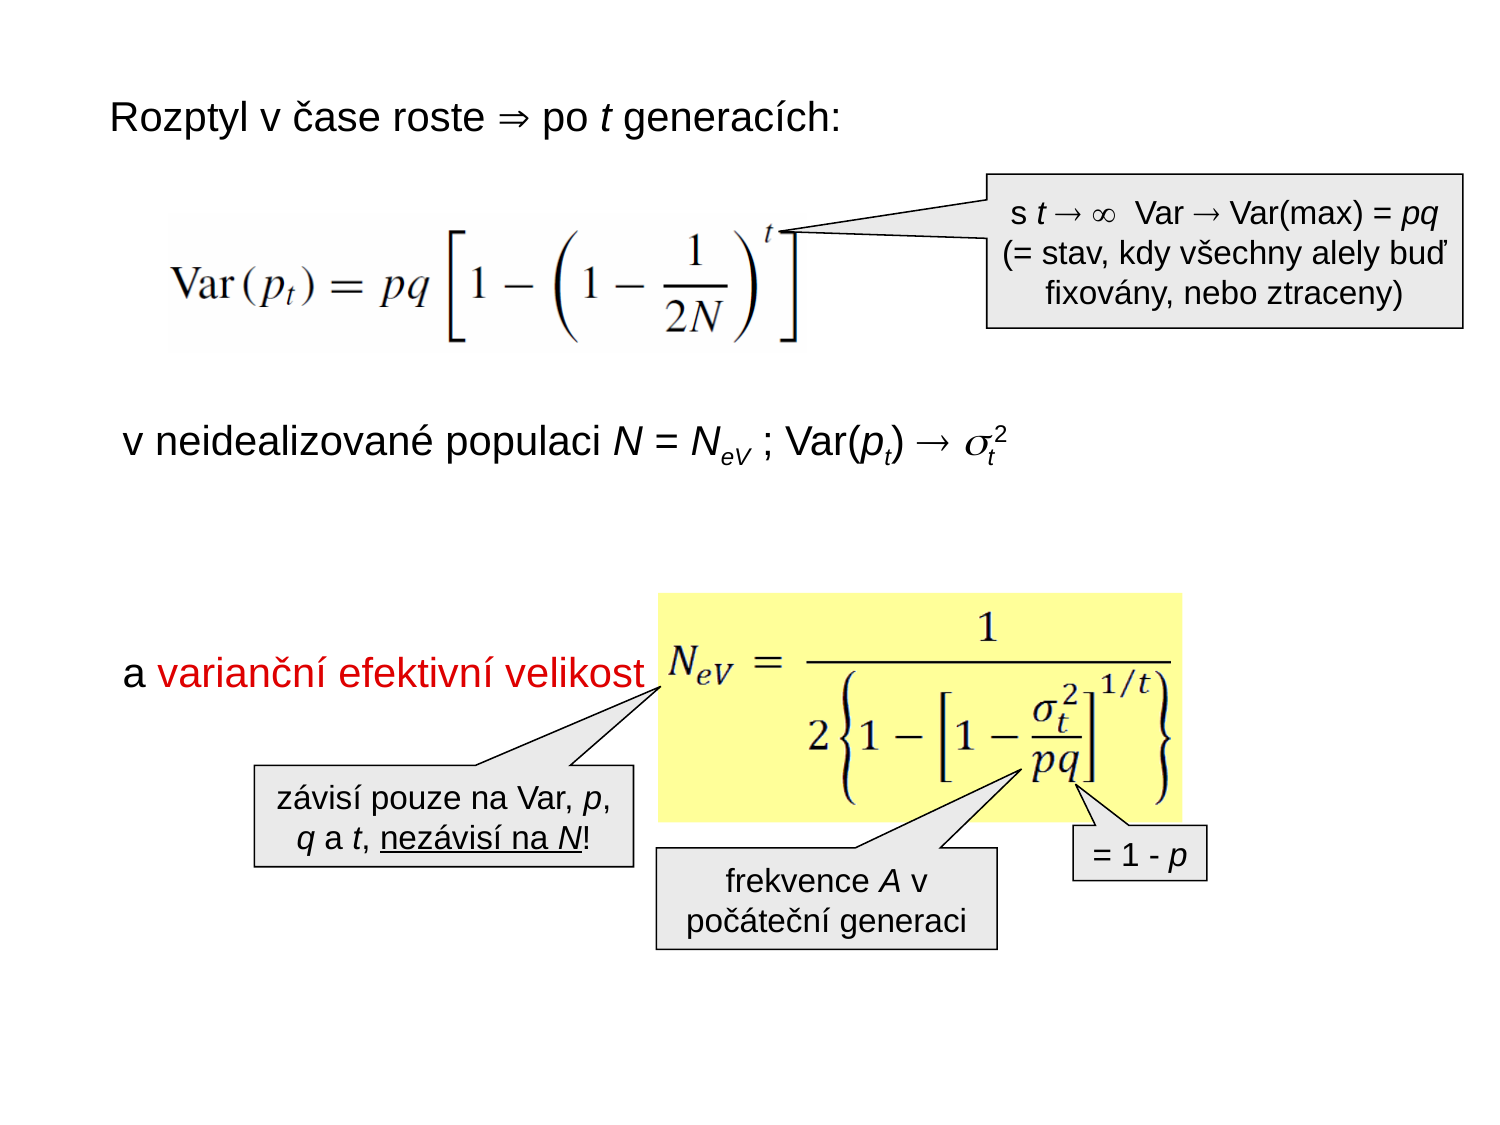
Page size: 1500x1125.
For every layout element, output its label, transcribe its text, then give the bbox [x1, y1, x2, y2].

text_box = 1 - p [1073, 825, 1207, 881]
text_box frekvence A v počáteční generaci [656, 831, 998, 950]
picture [168, 213, 807, 354]
text_box Rozptyl v čase roste  po t generacích: [94, 82, 857, 148]
text_box v neidealizované populaci N = NeV ; Var(pt)  t2 a varianční efektivní velikost [107, 406, 1023, 853]
text_box závisí pouze na Var, p, q a t, nezávisí na N! [254, 690, 652, 867]
text_box s t   Var  Var(max) = pq (= stav, kdy všechny alely buď fixovány, nebo ztraceny) [810, 174, 1463, 329]
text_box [657, 592, 1183, 823]
